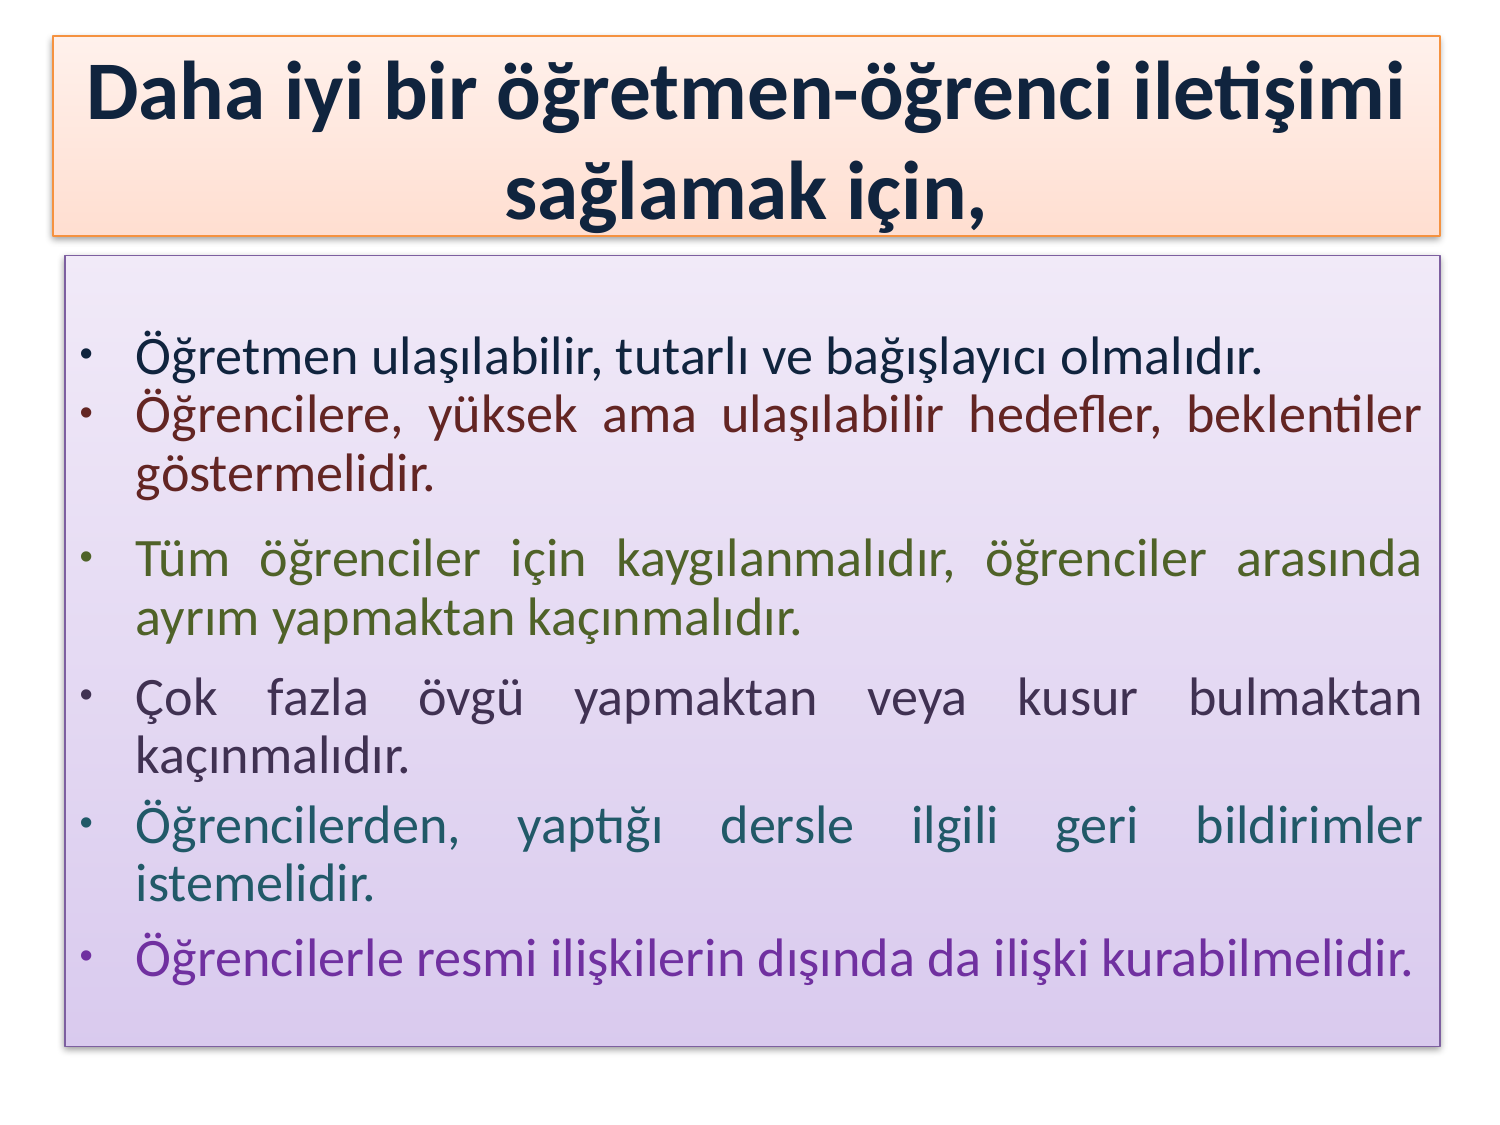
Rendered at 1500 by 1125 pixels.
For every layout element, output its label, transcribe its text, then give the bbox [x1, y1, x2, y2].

text_box Daha iyi bir öğretmen-öğrenci iletişimi sağlamak için, [52, 35, 1441, 237]
text_box Öğretmen ulaşılabilir, tutarlı ve bağışlayıcı olmalıdır. Öğrencilere, yüksek ama ulaşılabilir hedefler, beklentiler göstermelidir. Tüm öğrenciler için kaygılanmalıdır, öğrenciler arasında ayrım yapmaktan kaçınmalıdır. Çok fazla övgü yapmaktan veya kusur bulmaktan kaçınmalıdır. Öğrencilerden, yaptığı dersle ilgili geri bildirimler istemelidir. Öğrencilerle resmi ilişkilerin dışında da ilişki kurabilmelidir. [64, 255, 1441, 1047]
